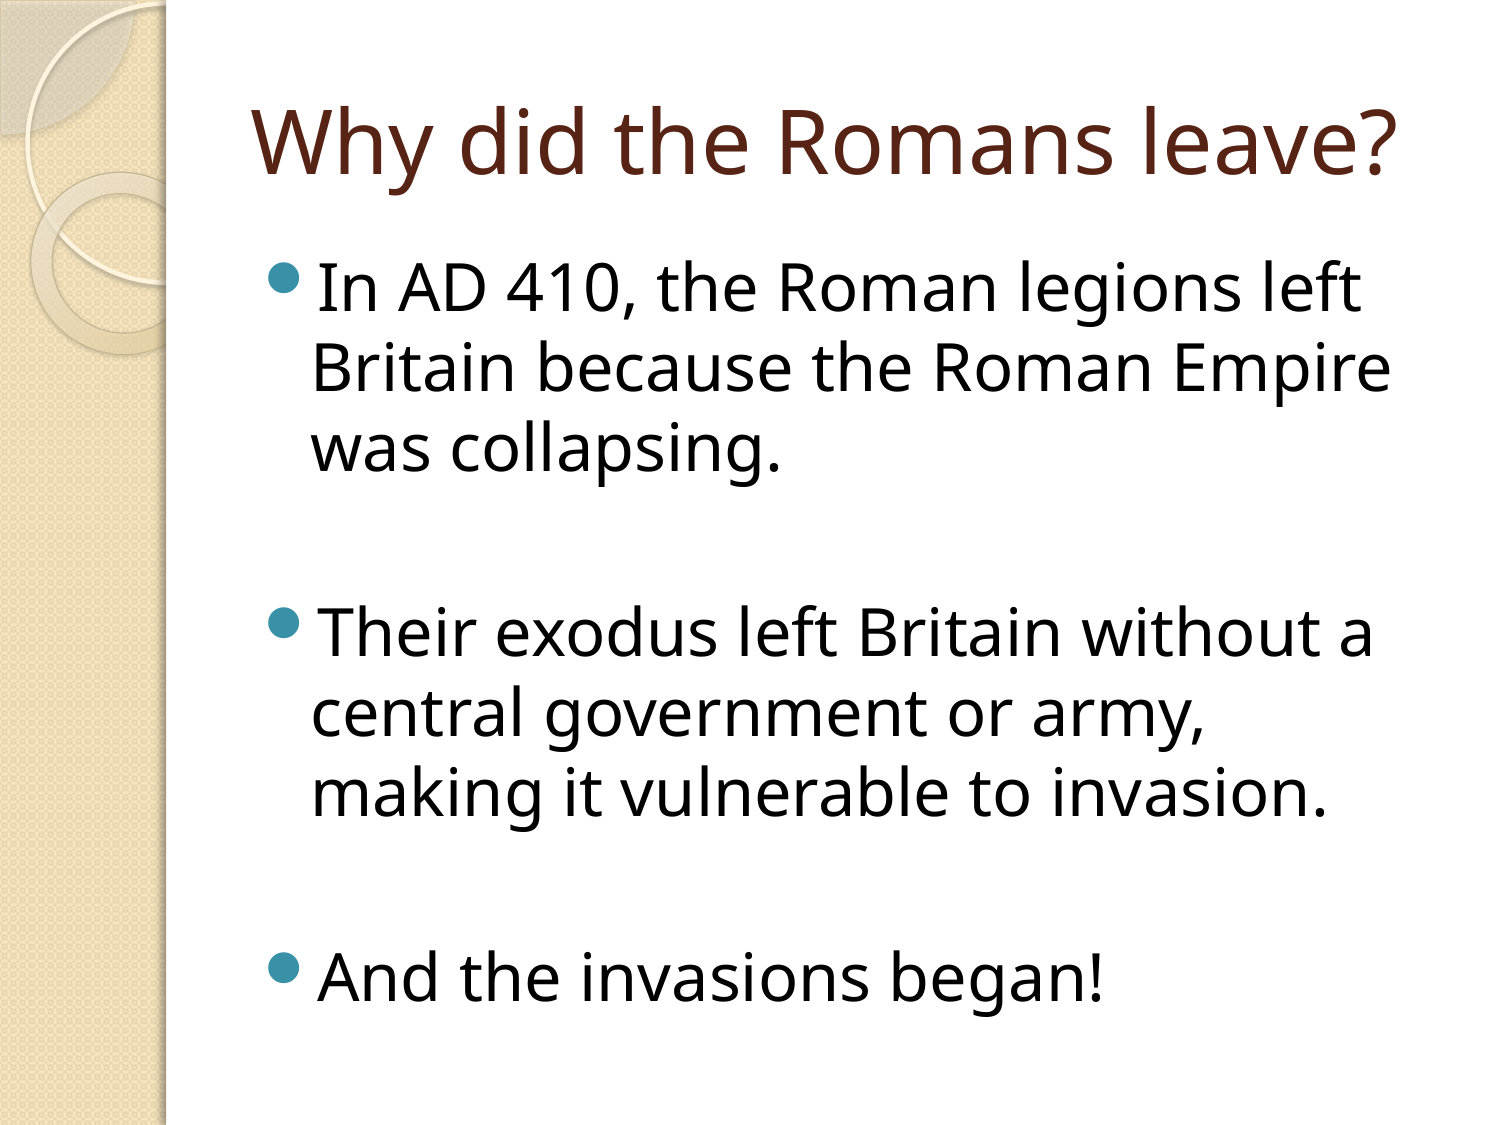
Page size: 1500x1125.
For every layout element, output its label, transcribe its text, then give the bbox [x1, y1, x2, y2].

title Why did the Romans leave? [235, 45, 1466, 233]
list In AD 410, the Roman legions left Britain because the Roman Empire was collapsing. Their exodus left Britain without a central government or army, making it vulnerable to invasion. And the invasions began! [235, 237, 1466, 1026]
